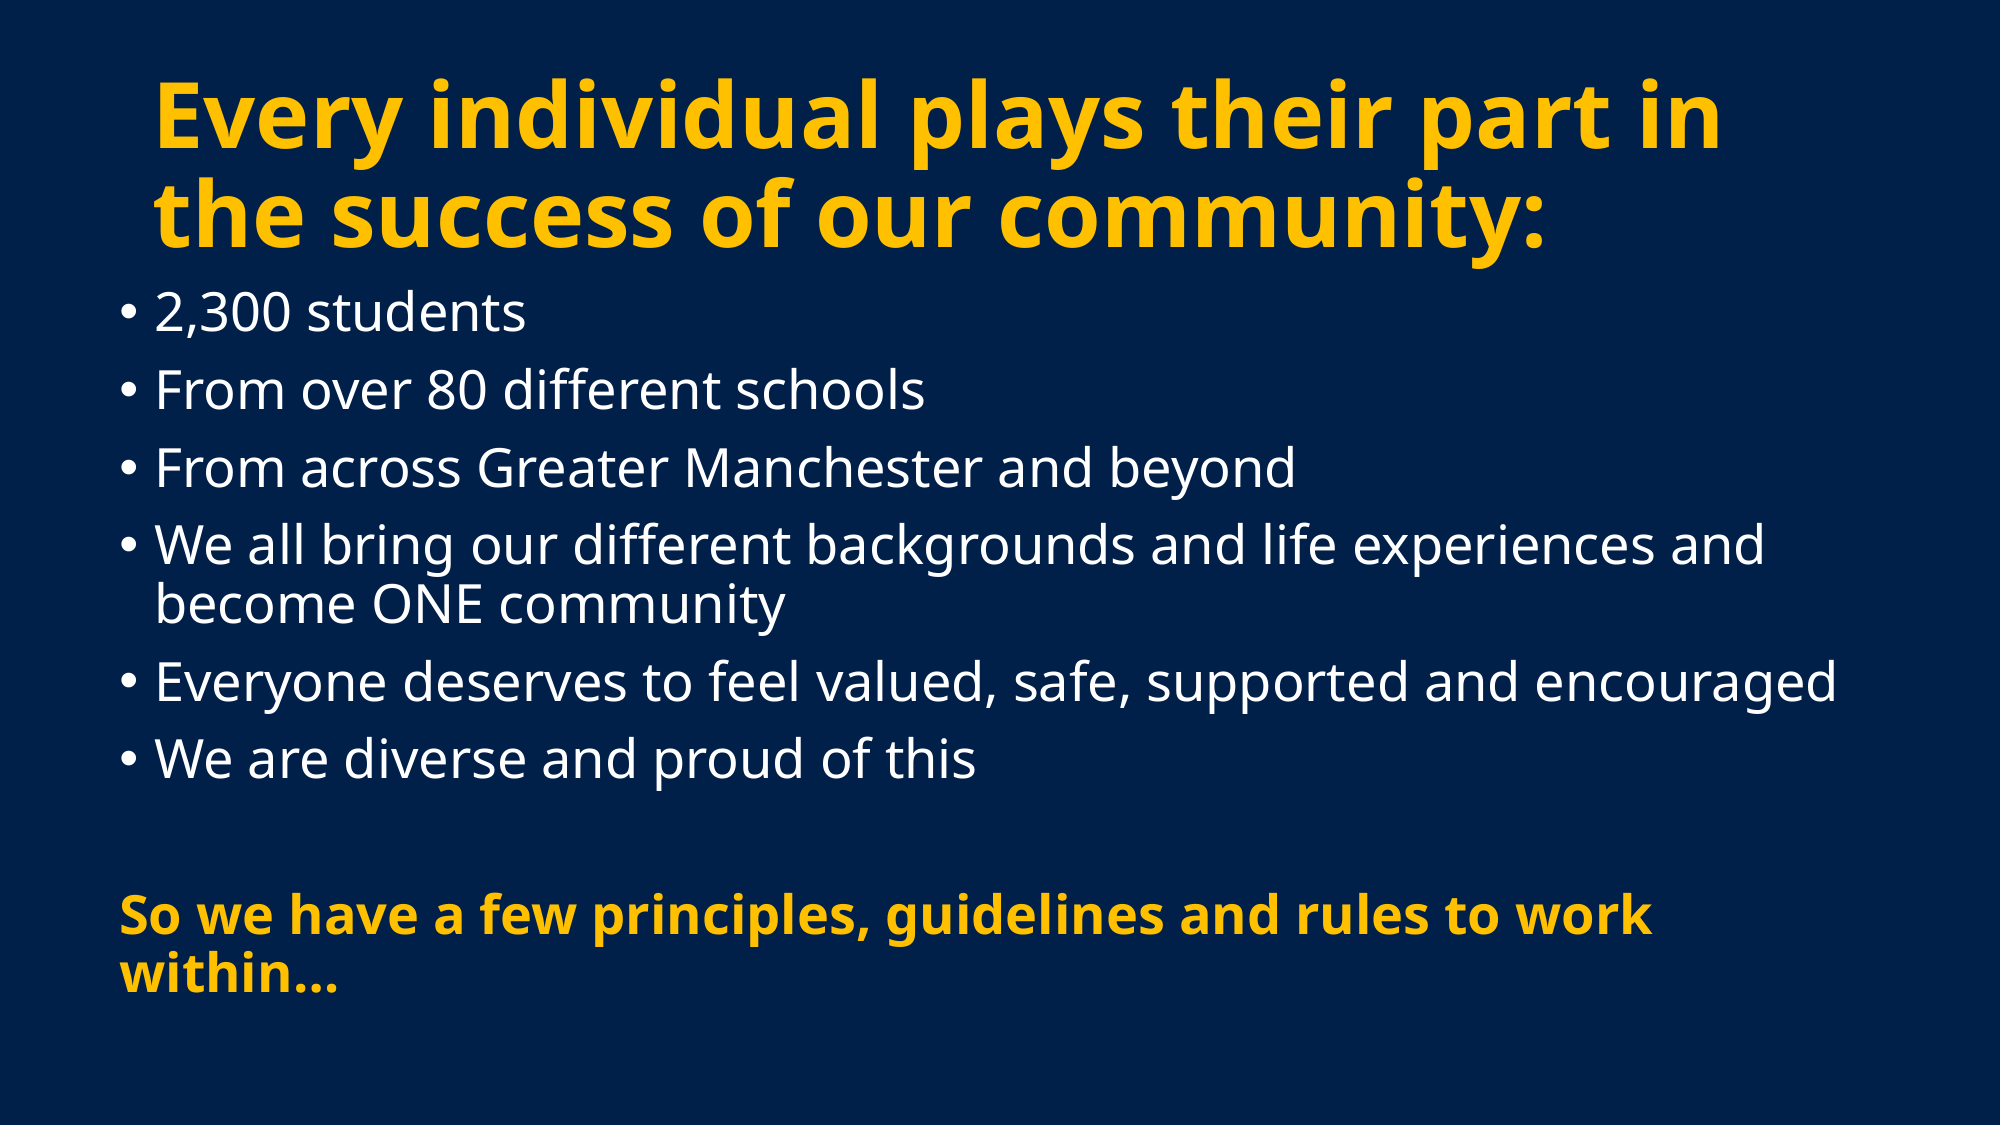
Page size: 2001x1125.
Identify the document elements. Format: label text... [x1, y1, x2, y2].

title Every individual plays their part in the success of our community: [137, 59, 1863, 277]
list 2,300 students From over 80 different schools From across Greater Manchester and beyond We all bring our different backgrounds and life experiences and become ONE community Everyone deserves to feel valued, safe, supported and encouraged We are diverse and proud of this So we have a few principles, guidelines and rules to work within… [104, 277, 1863, 1078]
